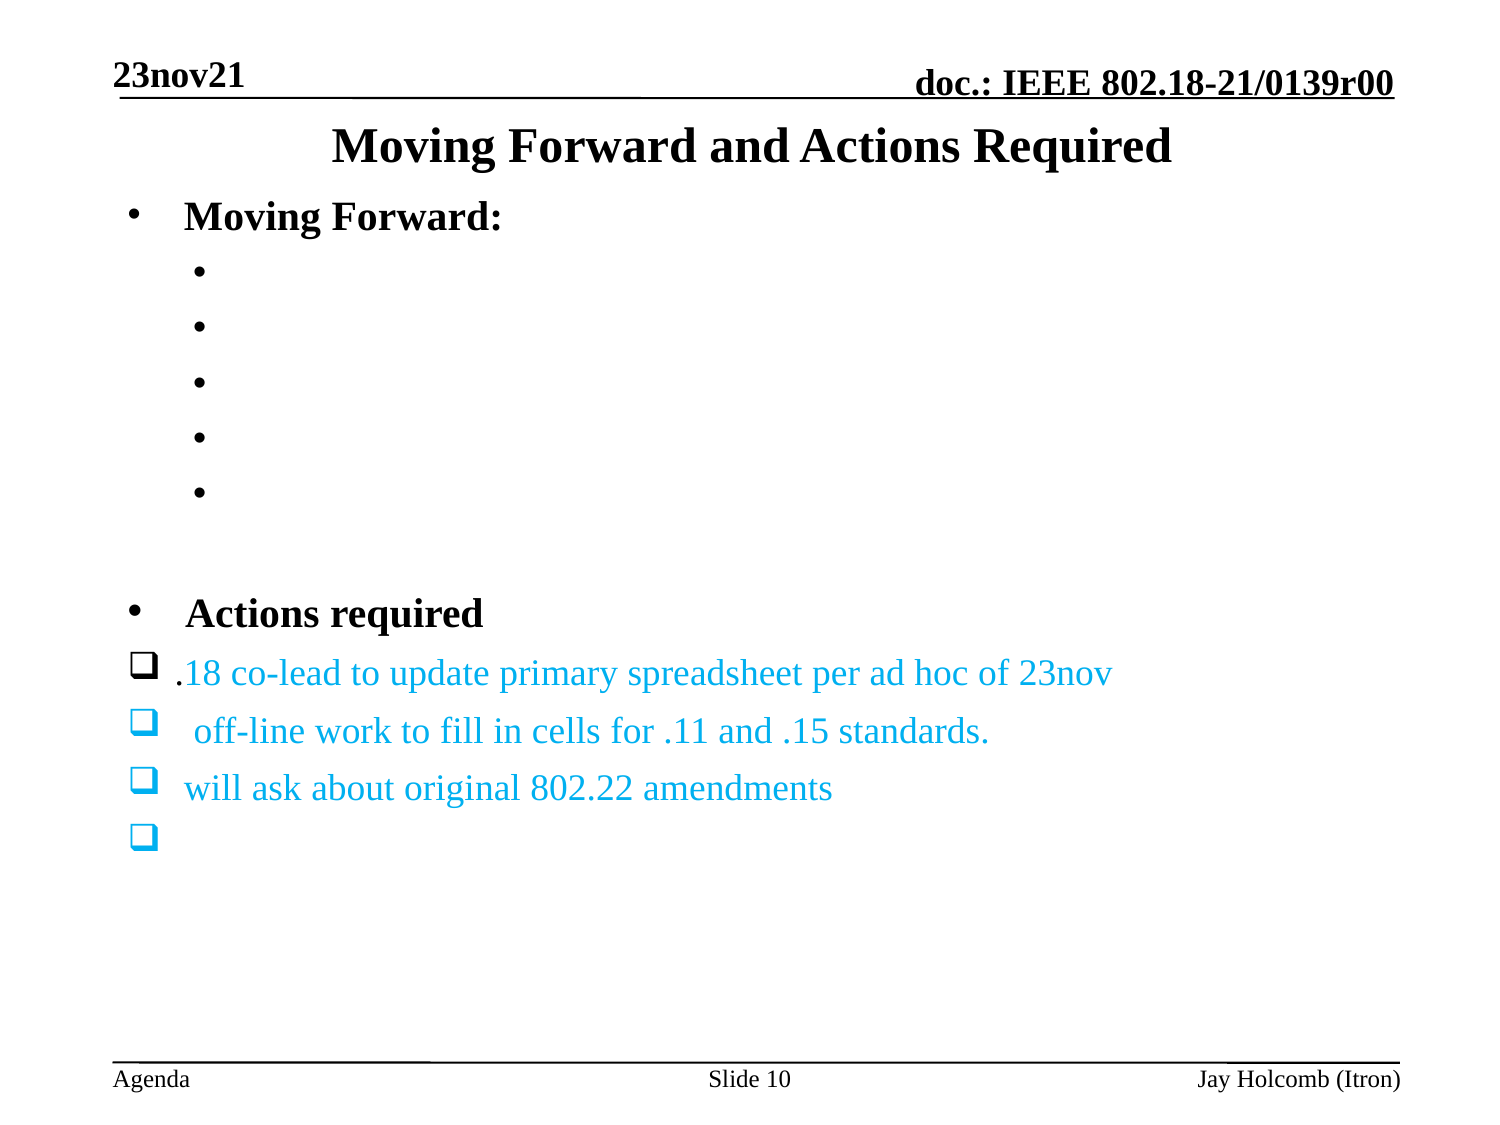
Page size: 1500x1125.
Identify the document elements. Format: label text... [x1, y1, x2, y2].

footer Jay Holcomb (Itron) [878, 1061, 1402, 1093]
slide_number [112, 49, 488, 95]
list Moving Forward: Actions required .18 co-lead to update primary spreadsheet per ad hoc of 23nov off-line work to fill in cells for .11 and .15 standards. will ask about original 802.22 amendments [112, 180, 1474, 805]
slide_number Slide 10 [699, 1061, 800, 1123]
title Moving Forward and Actions Required [114, 103, 1390, 180]
